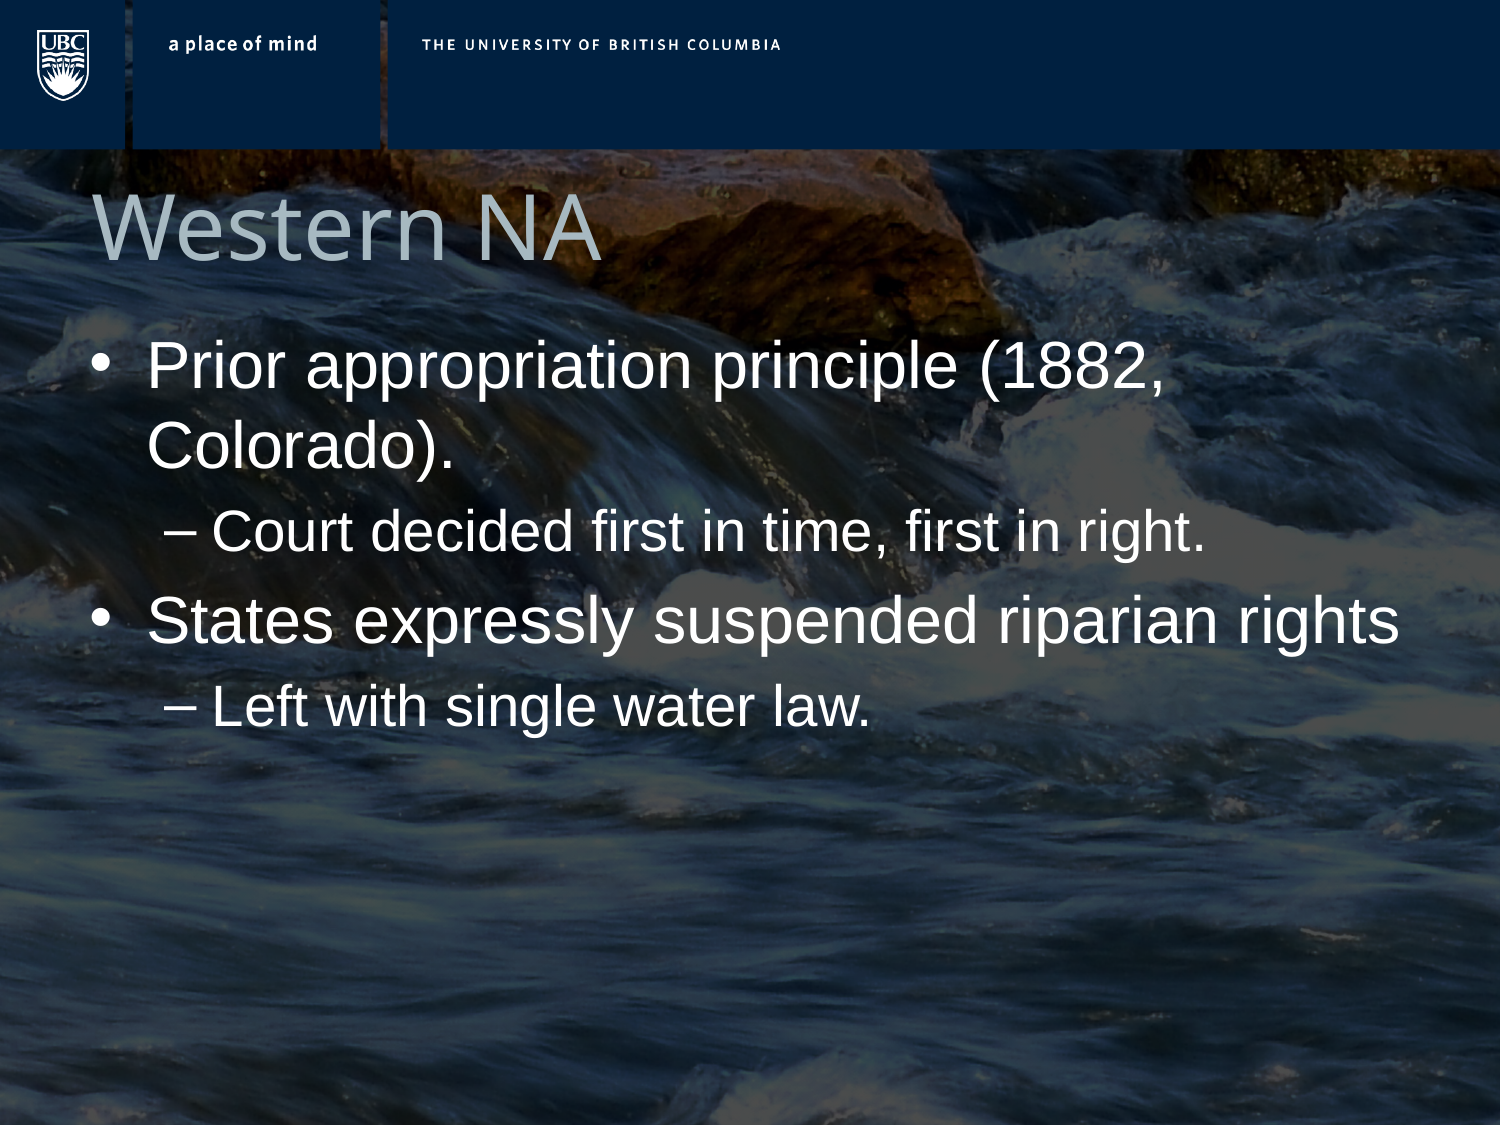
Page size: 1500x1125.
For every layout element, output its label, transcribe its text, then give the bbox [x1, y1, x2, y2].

title Western NA [76, 160, 1427, 291]
picture [0, 0, 1500, 1125]
picture [422, 39, 780, 50]
picture [169, 35, 316, 54]
list Prior appropriation principle (1882, Colorado). Court decided first in time, first in right. States expressly suspended riparian rights Left with single water law. [75, 314, 1425, 1005]
picture [37, 30, 89, 101]
